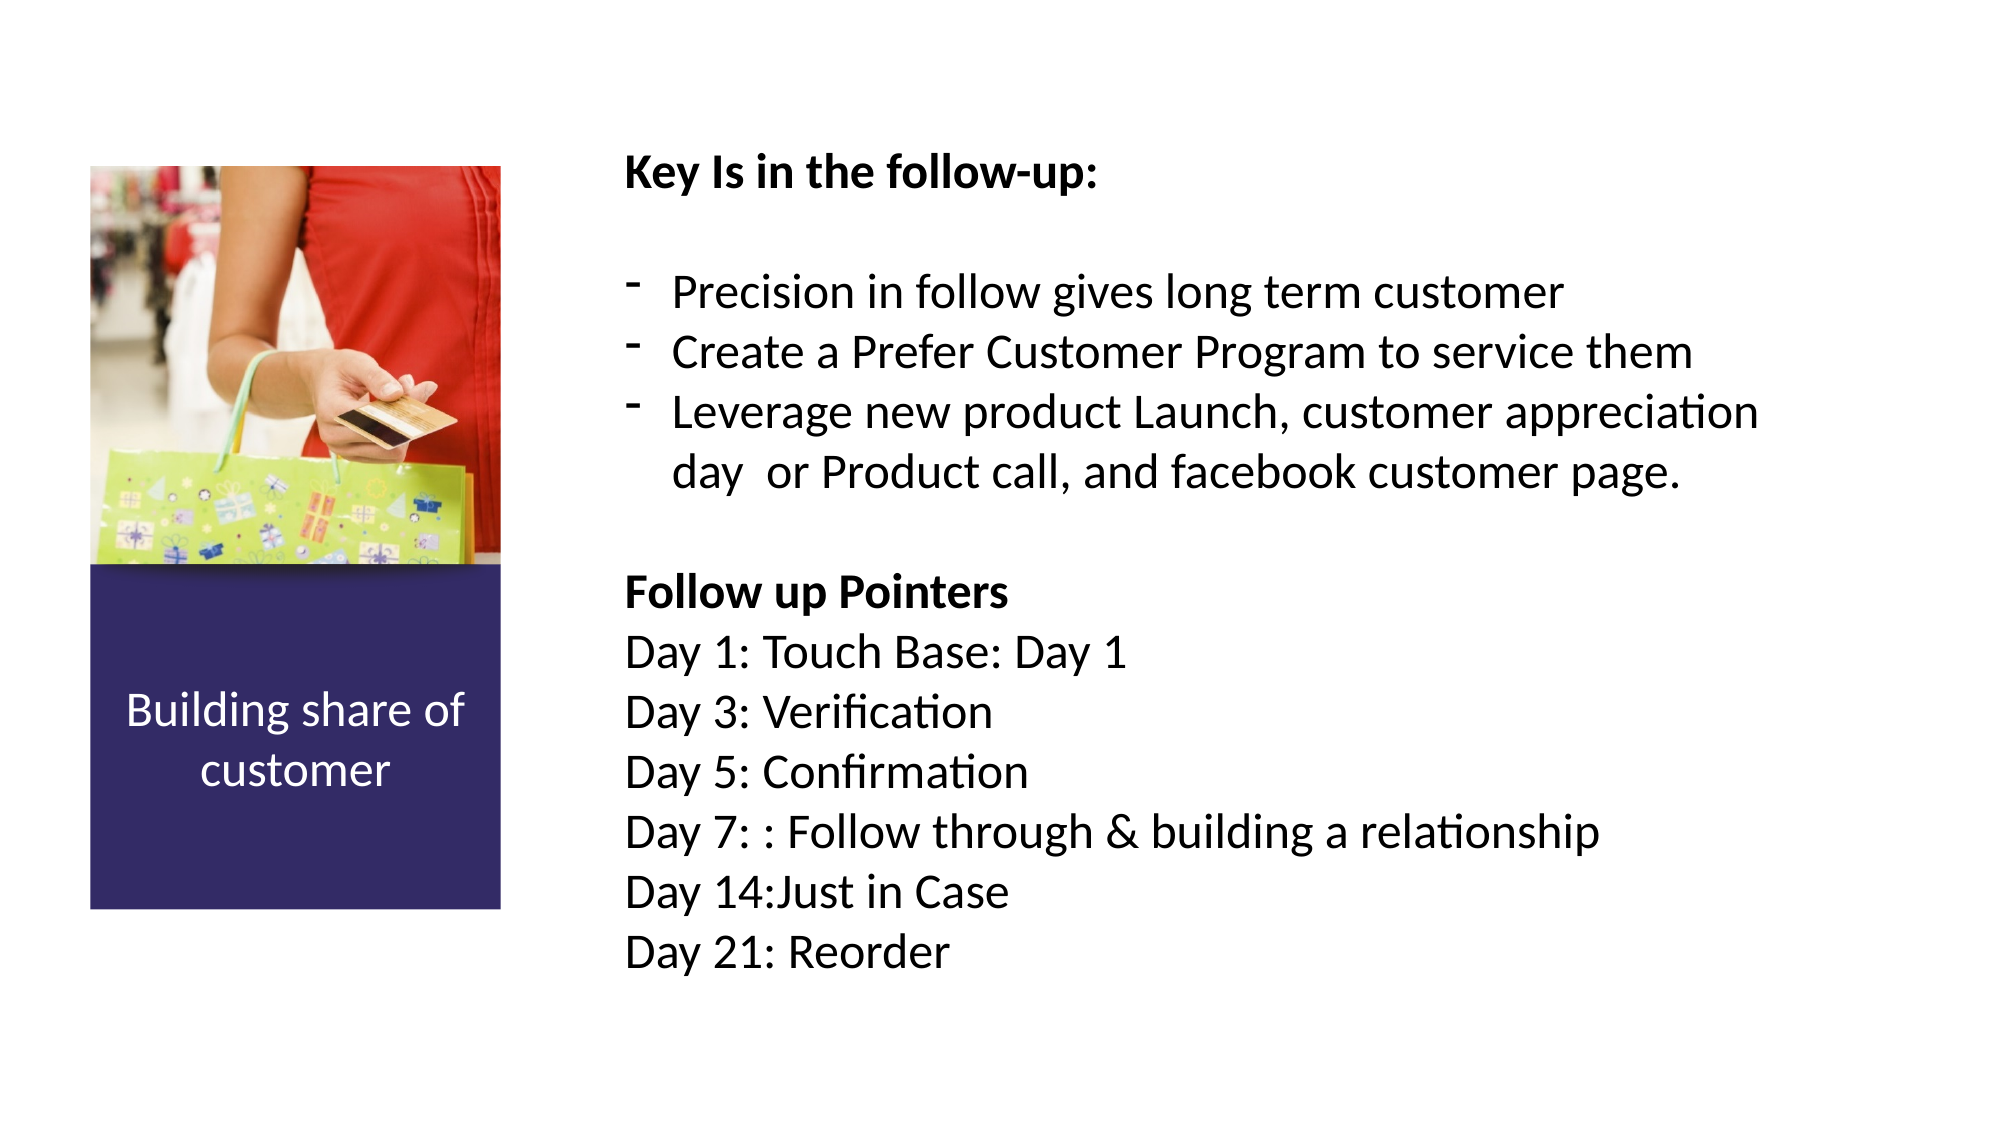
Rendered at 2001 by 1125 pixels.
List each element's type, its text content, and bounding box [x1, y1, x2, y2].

text_box Building share of customer [89, 563, 502, 910]
text_box Key Is in the follow-up: Precision in follow gives long term customer Create a Prefer Customer Program to service them Leverage new product Launch, customer appreciation day or Product call, and facebook customer page. Follow up Pointers Day 1: Touch Base: Day 1 Day 3: Verification Day 5: Confirmation Day 7: : Follow through & building a relationship Day 14:Just in Case Day 21: Reorder [610, 130, 1781, 986]
text_box [89, 166, 502, 563]
picture [90, 564, 501, 640]
